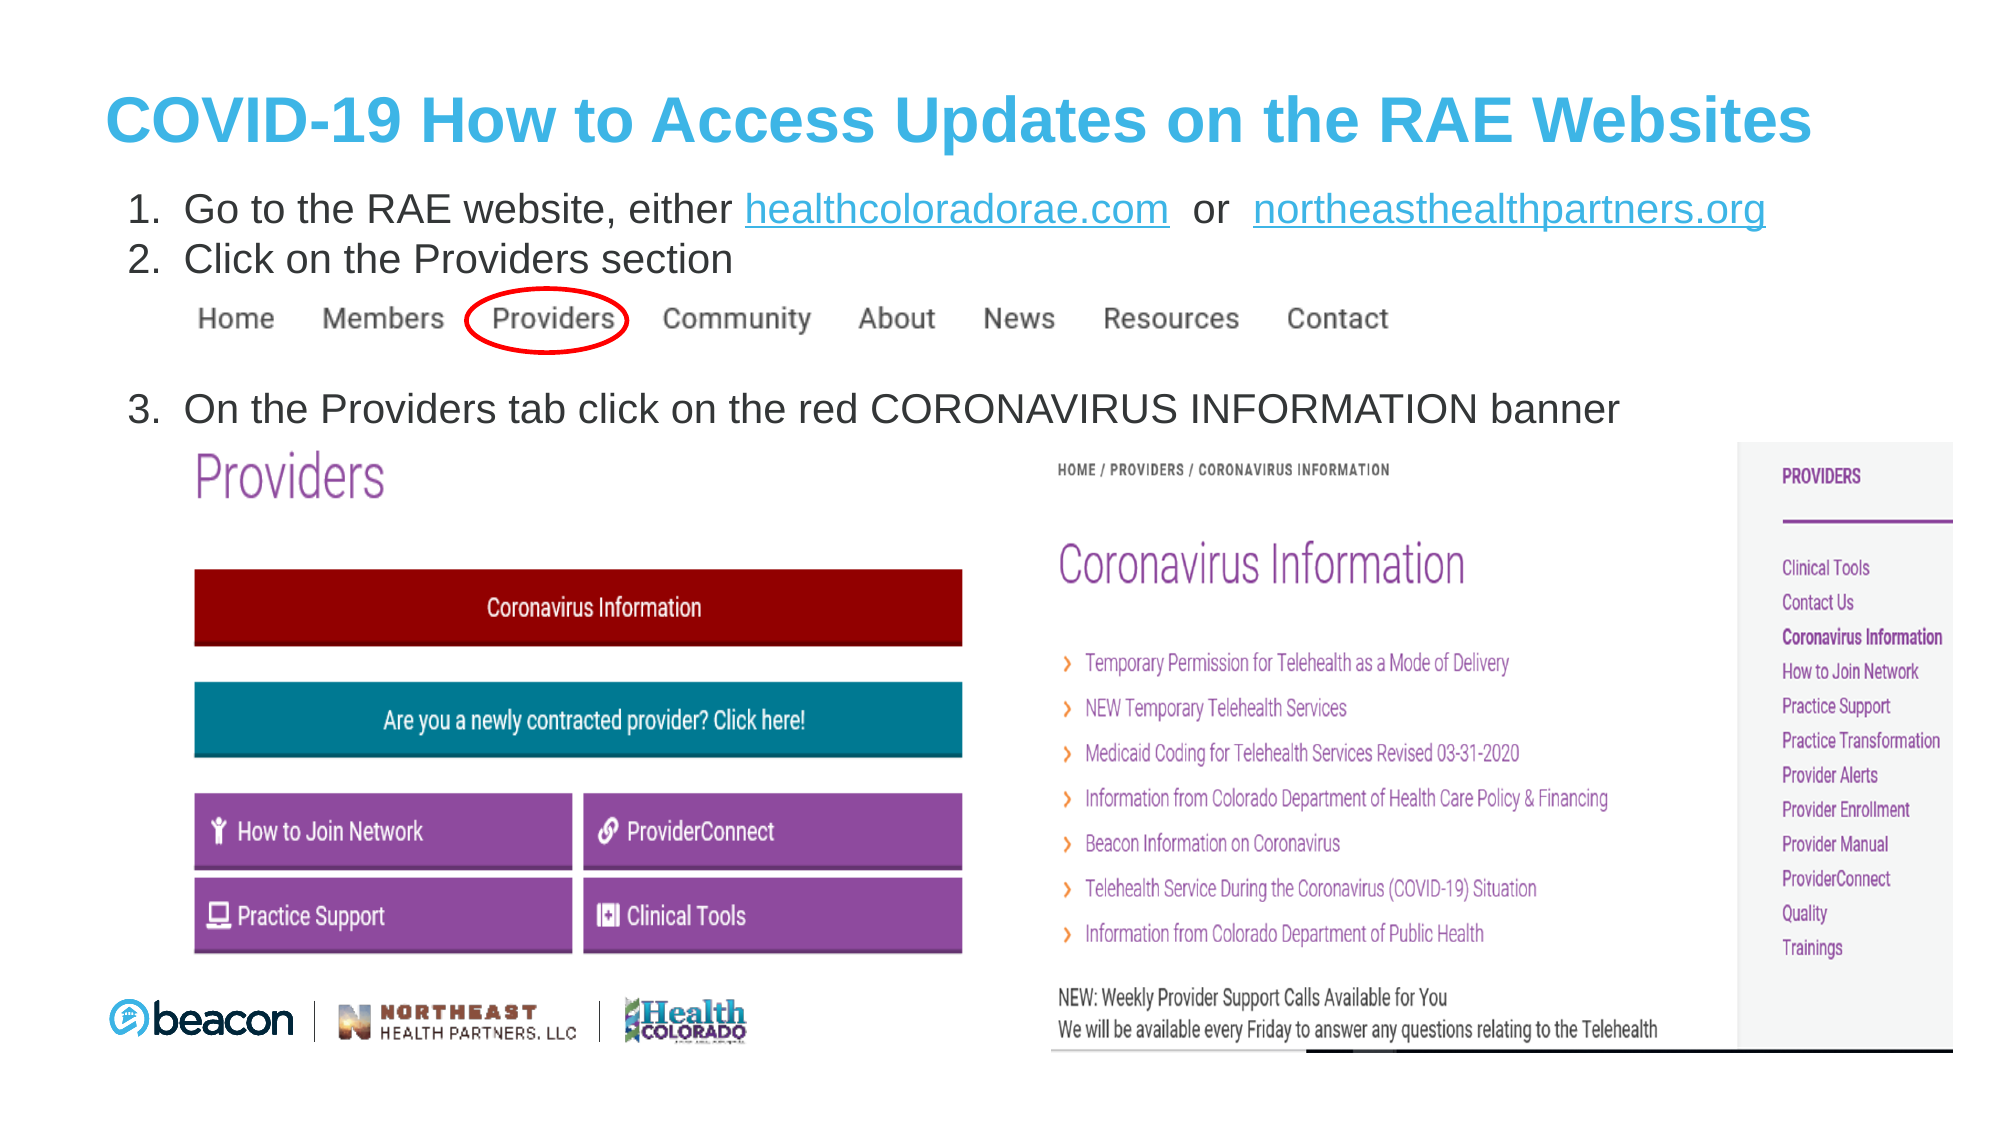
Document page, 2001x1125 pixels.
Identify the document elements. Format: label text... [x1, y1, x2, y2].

picture [624, 995, 747, 1046]
title COVID-19 How to Access Updates on the RAE Websites [105, 67, 1895, 158]
text_box Go to the RAE website, either healthcoloradorae.com or northeasthealthpartners.org Click on the Providers section On the Providers tab click on the red CORONAVIRUS INFORMATION banner [105, 174, 1870, 530]
picture [334, 997, 581, 1049]
text_box [489, 287, 604, 297]
picture [188, 297, 1431, 362]
picture [188, 442, 969, 958]
picture [1051, 442, 1953, 1053]
